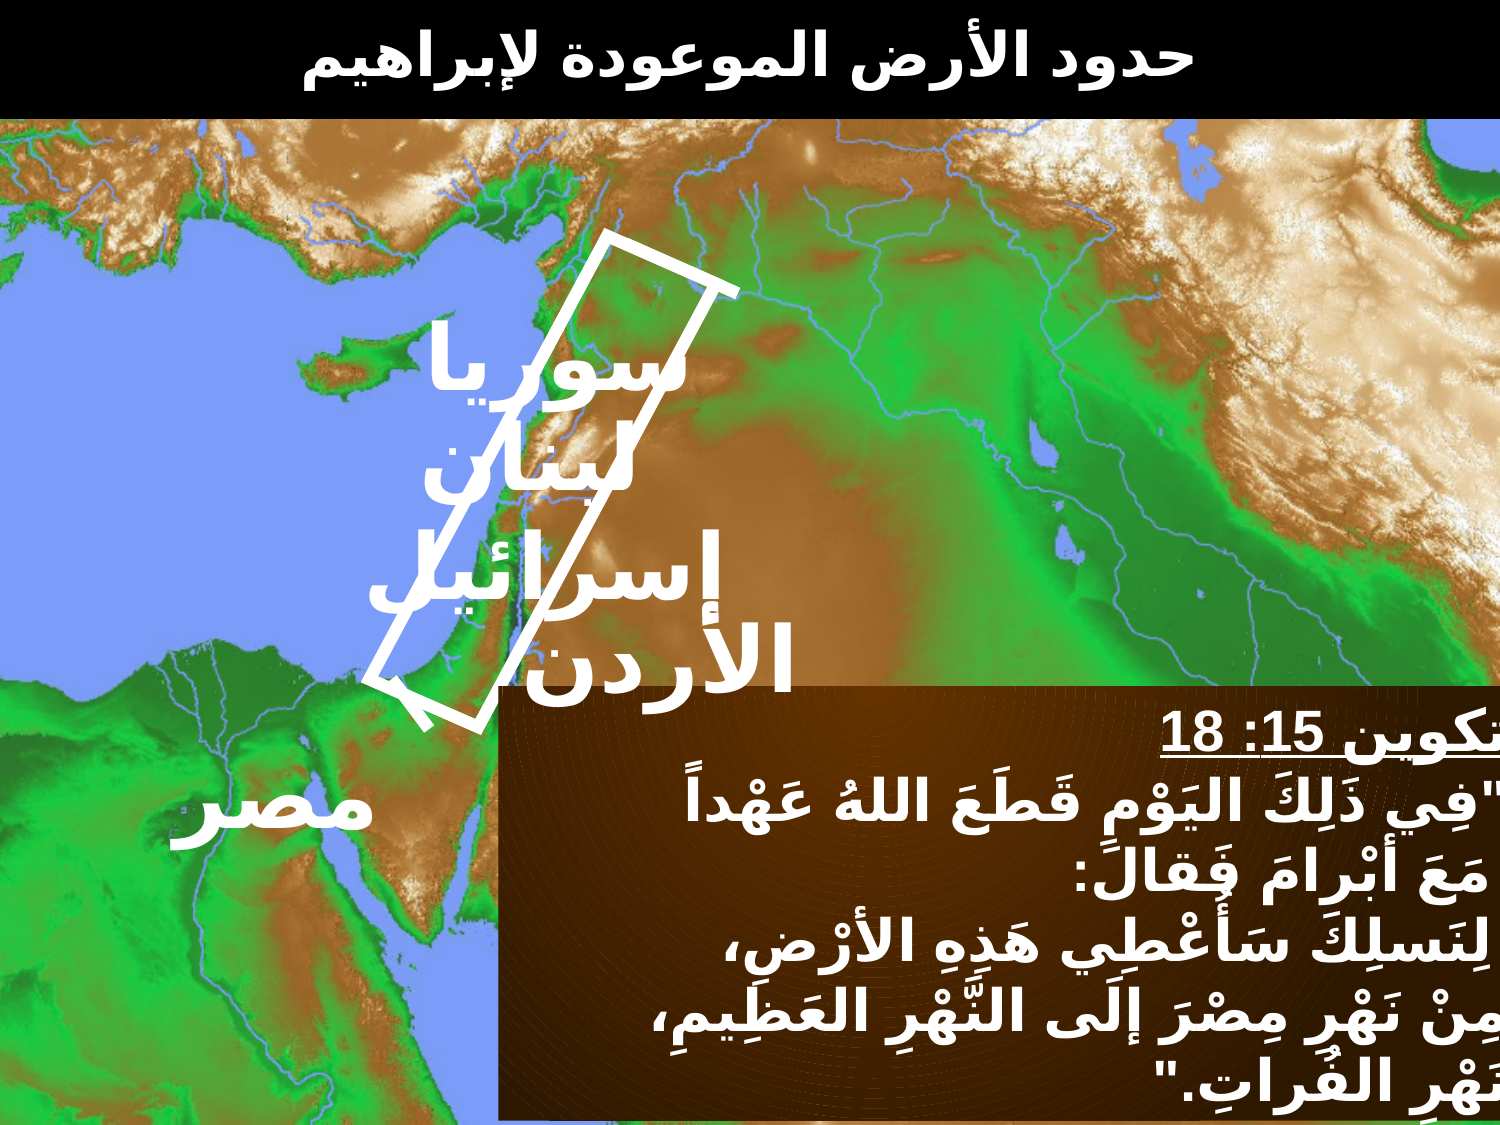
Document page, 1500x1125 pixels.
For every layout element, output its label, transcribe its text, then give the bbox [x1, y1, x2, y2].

title حدود الأرض الموعودة لإبراهيم [0, 6, 1500, 97]
picture [0, 118, 1500, 1125]
